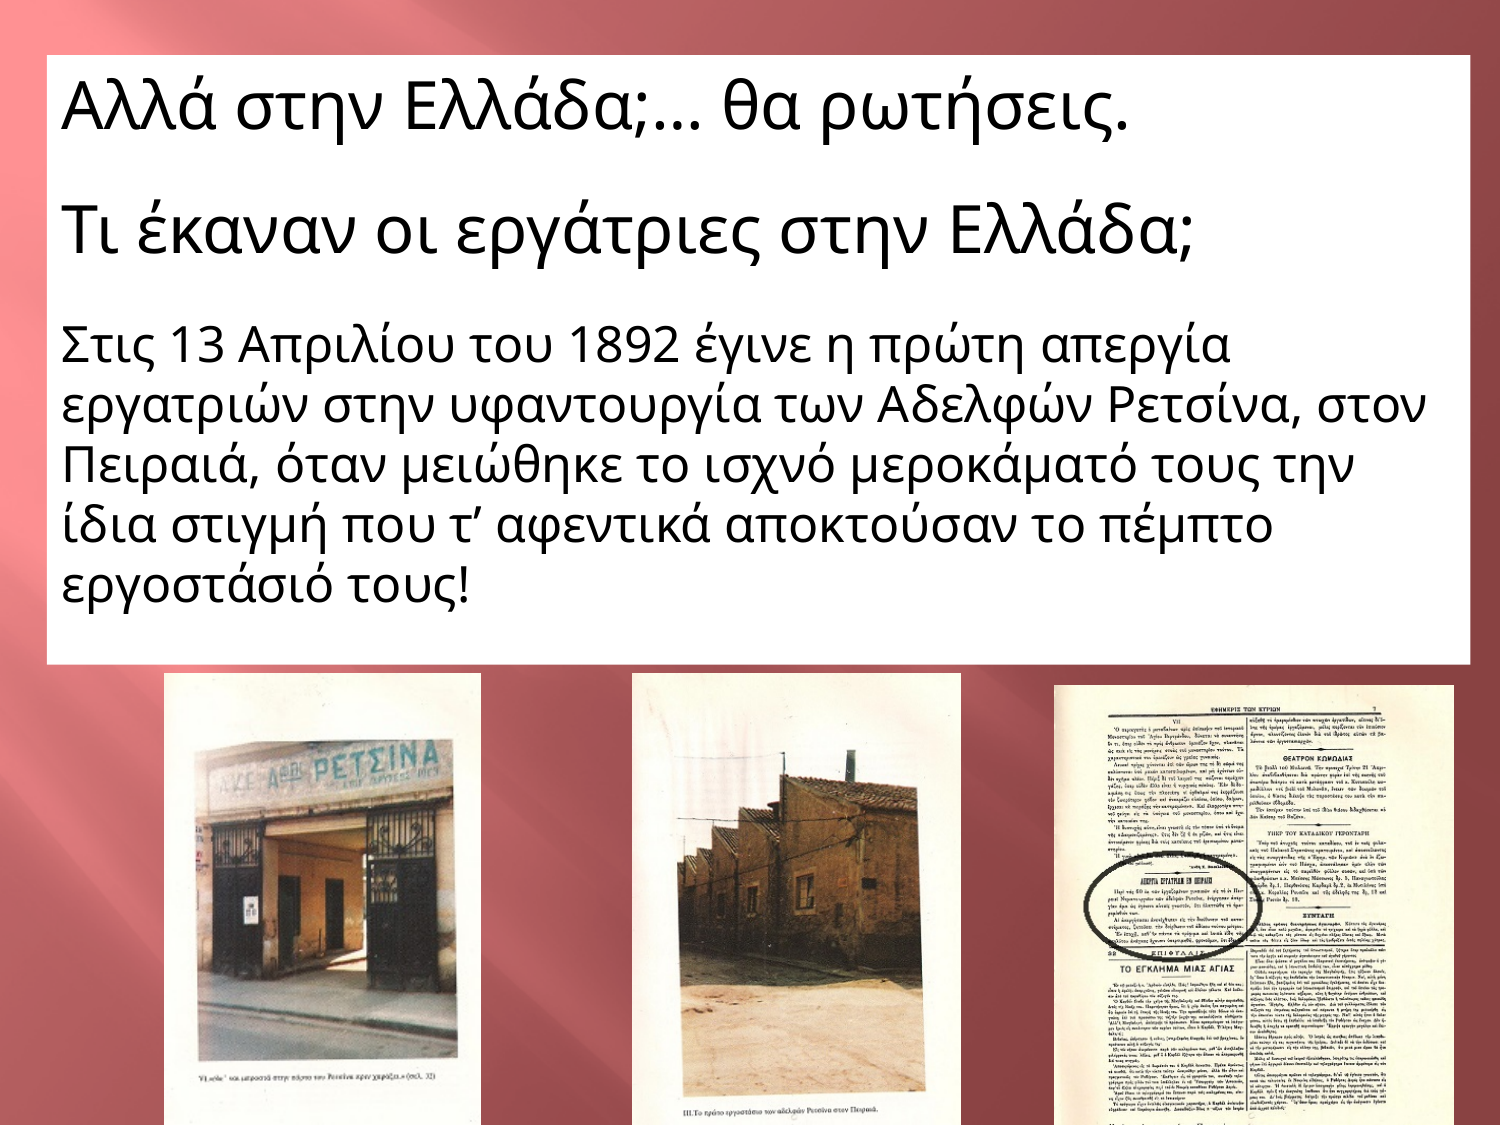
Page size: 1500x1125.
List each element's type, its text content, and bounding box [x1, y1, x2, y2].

picture [163, 673, 481, 1125]
text_box Αλλά στην Ελλάδα;… θα ρωτήσεις. Τι έκαναν οι εργάτριες στην Ελλάδα; Στις 13 Απριλίου του 1892 έγινε η πρώτη απεργία εργατριών στην υφαντουργία των Αδελφών Ρετσίνα, στον Πειραιά, όταν μειώθηκε το ισχνό μεροκάματό τους την ίδια στιγμή που τ’ αφεντικά αποκτούσαν το πέμπτο εργοστάσιό τους! [46, 55, 1471, 665]
picture [1054, 685, 1454, 1125]
picture [632, 672, 962, 1125]
